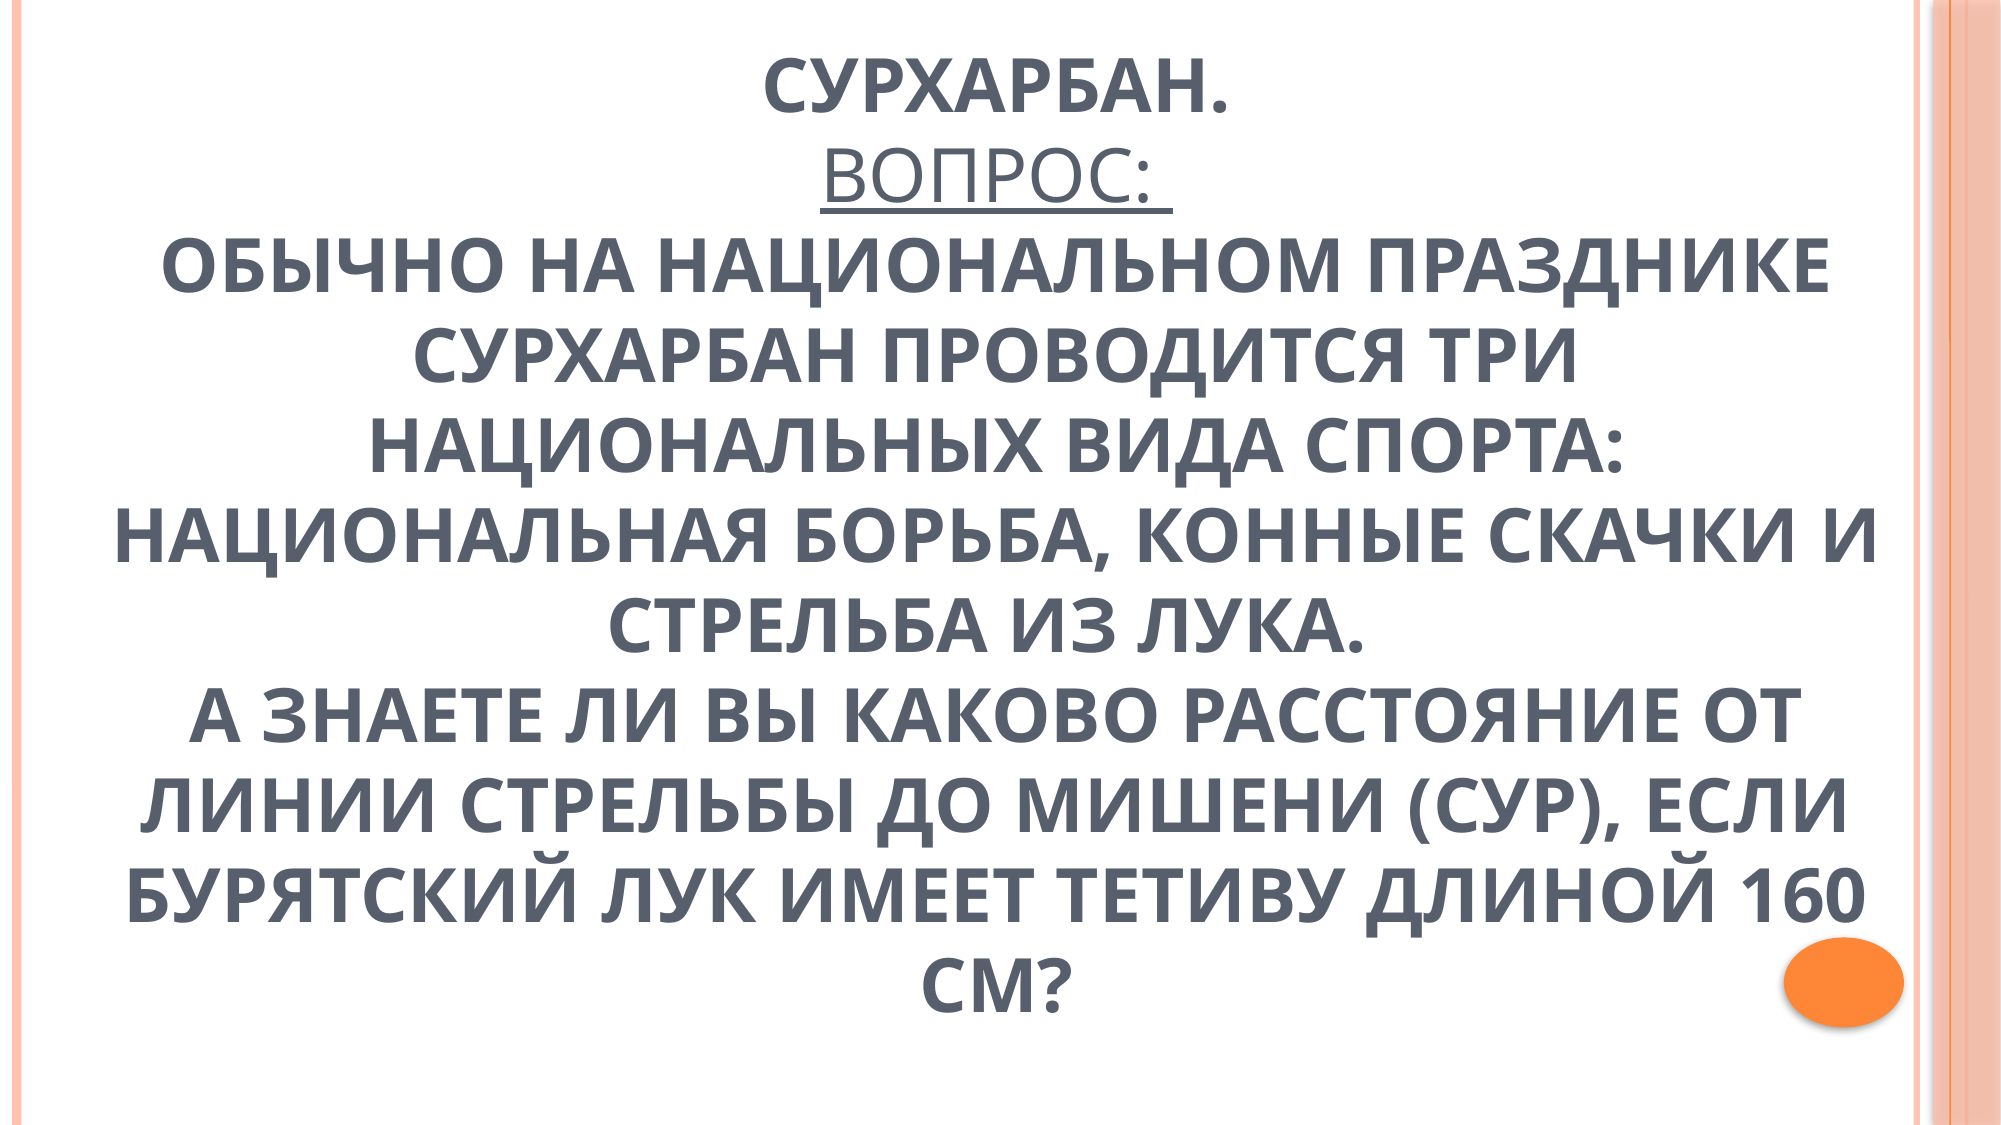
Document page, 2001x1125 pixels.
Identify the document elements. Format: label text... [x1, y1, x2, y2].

title Сурхарбан. Вопрос: Обычно на национальном празднике Сурхарбан проводится три национальных вида спорта: национальная борьба, конные скачки и стрельба из лука. А знаете ли вы каково расстояние от линии стрельбы до мишени (сур), если бурятский лук имеет тетиву длиной 160 см? [84, 847, 1909, 1035]
